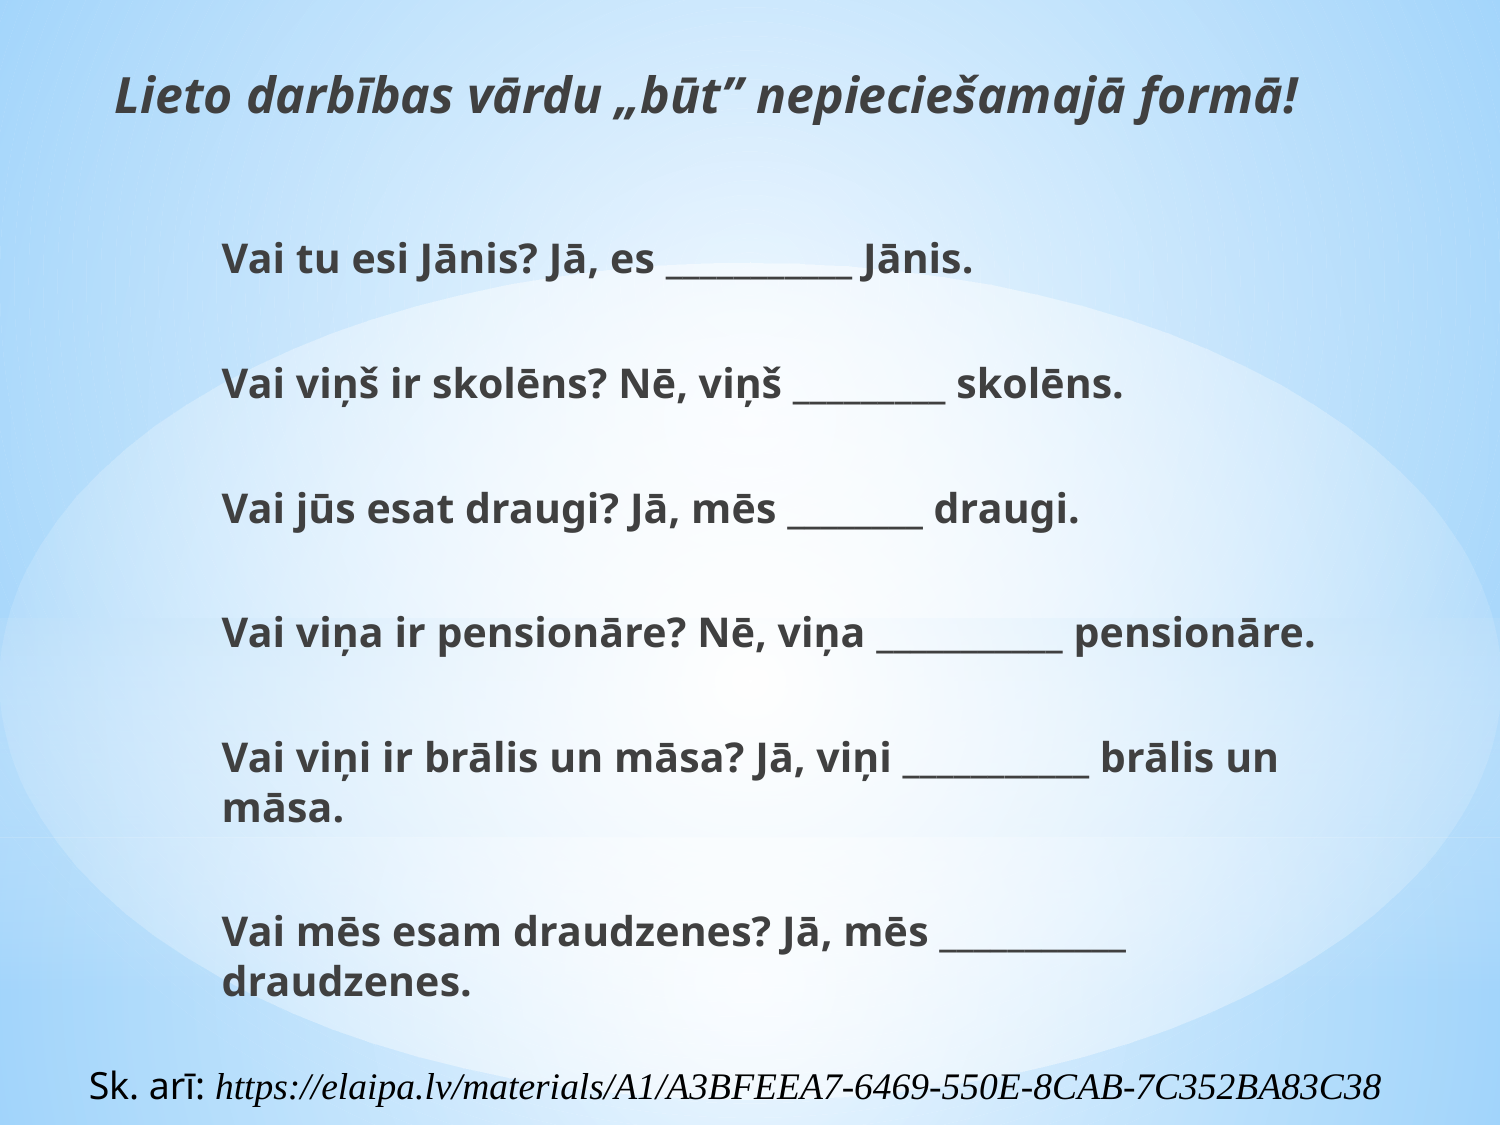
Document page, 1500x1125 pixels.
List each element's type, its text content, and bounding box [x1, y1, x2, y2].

list Vai tu esi Jānis? Jā, es ___________ Jānis. Vai viņš ir skolēns? Nē, viņš _________ skolēns. Vai jūs esat draugi? Jā, mēs ________ draugi. Vai viņa ir pensionāre? Nē, viņa ___________ pensionāre. Vai viņi ir brālis un māsa? Jā, viņi ___________ brālis un māsa. Vai mēs esam draudzenes? Jā, mēs ___________ draudzenes. [200, 224, 1338, 1054]
text_box Sk. arī: https://elaipa.lv/materials/A1/A3BFEEA7-6469-550E-8CAB-7C352BA83C38 [23, 1054, 1449, 1115]
text_box Lieto darbības vārdu „būt” nepieciešamajā formā! [99, 56, 1500, 169]
